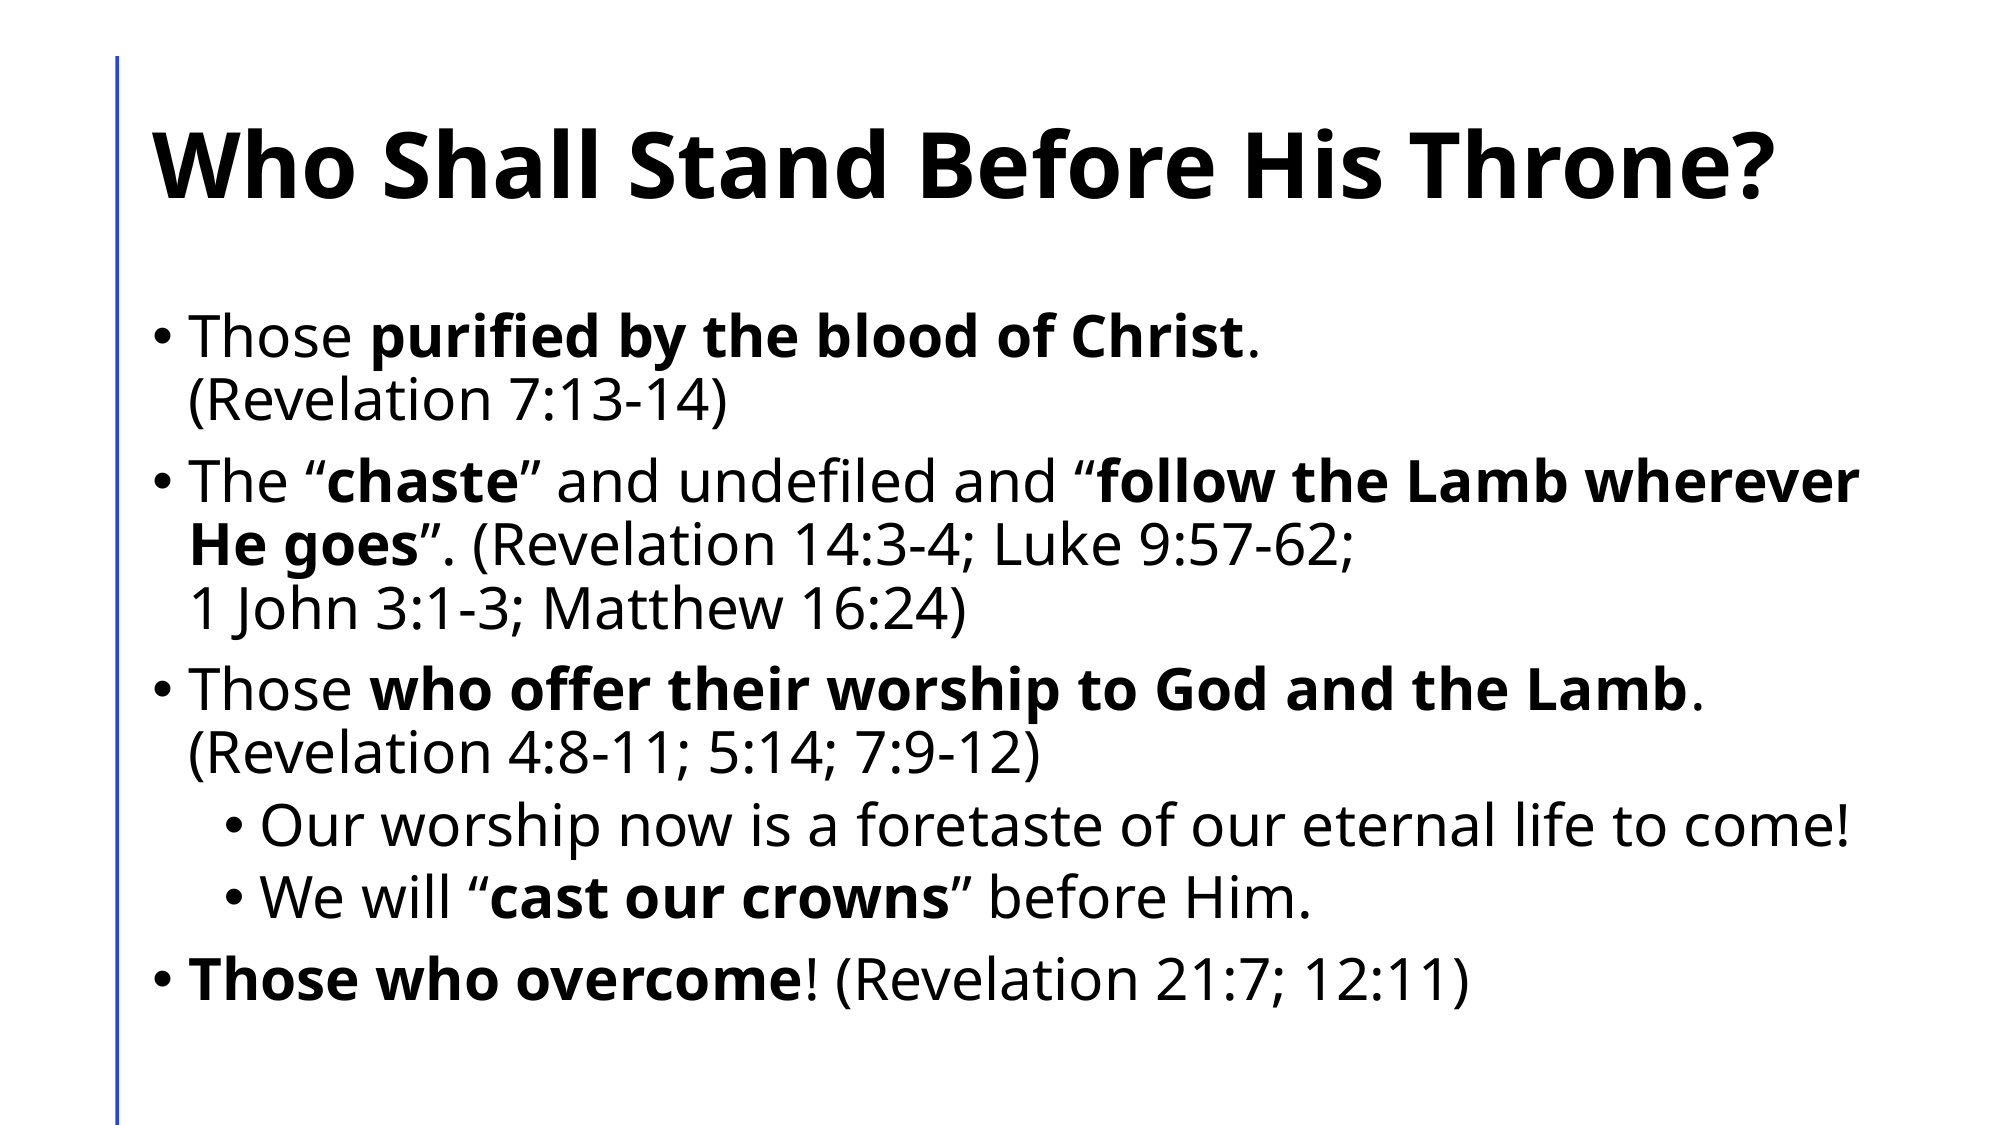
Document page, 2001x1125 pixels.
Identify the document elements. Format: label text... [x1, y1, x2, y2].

list Those purified by the blood of Christ. (Revelation 7:13-14) The “chaste” and undefiled and “follow the Lamb wherever He goes”. (Revelation 14:3-4; Luke 9:57-62; 1 John 3:1-3; Matthew 16:24) Those who offer their worship to God and the Lamb. (Revelation 4:8-11; 5:14; 7:9-12) Our worship now is a foretaste of our eternal life to come! We will “cast our crowns” before Him. Those who overcome! (Revelation 21:7; 12:11) [137, 299, 1894, 1066]
title Who Shall Stand Before His Throne? [137, 59, 1863, 278]
